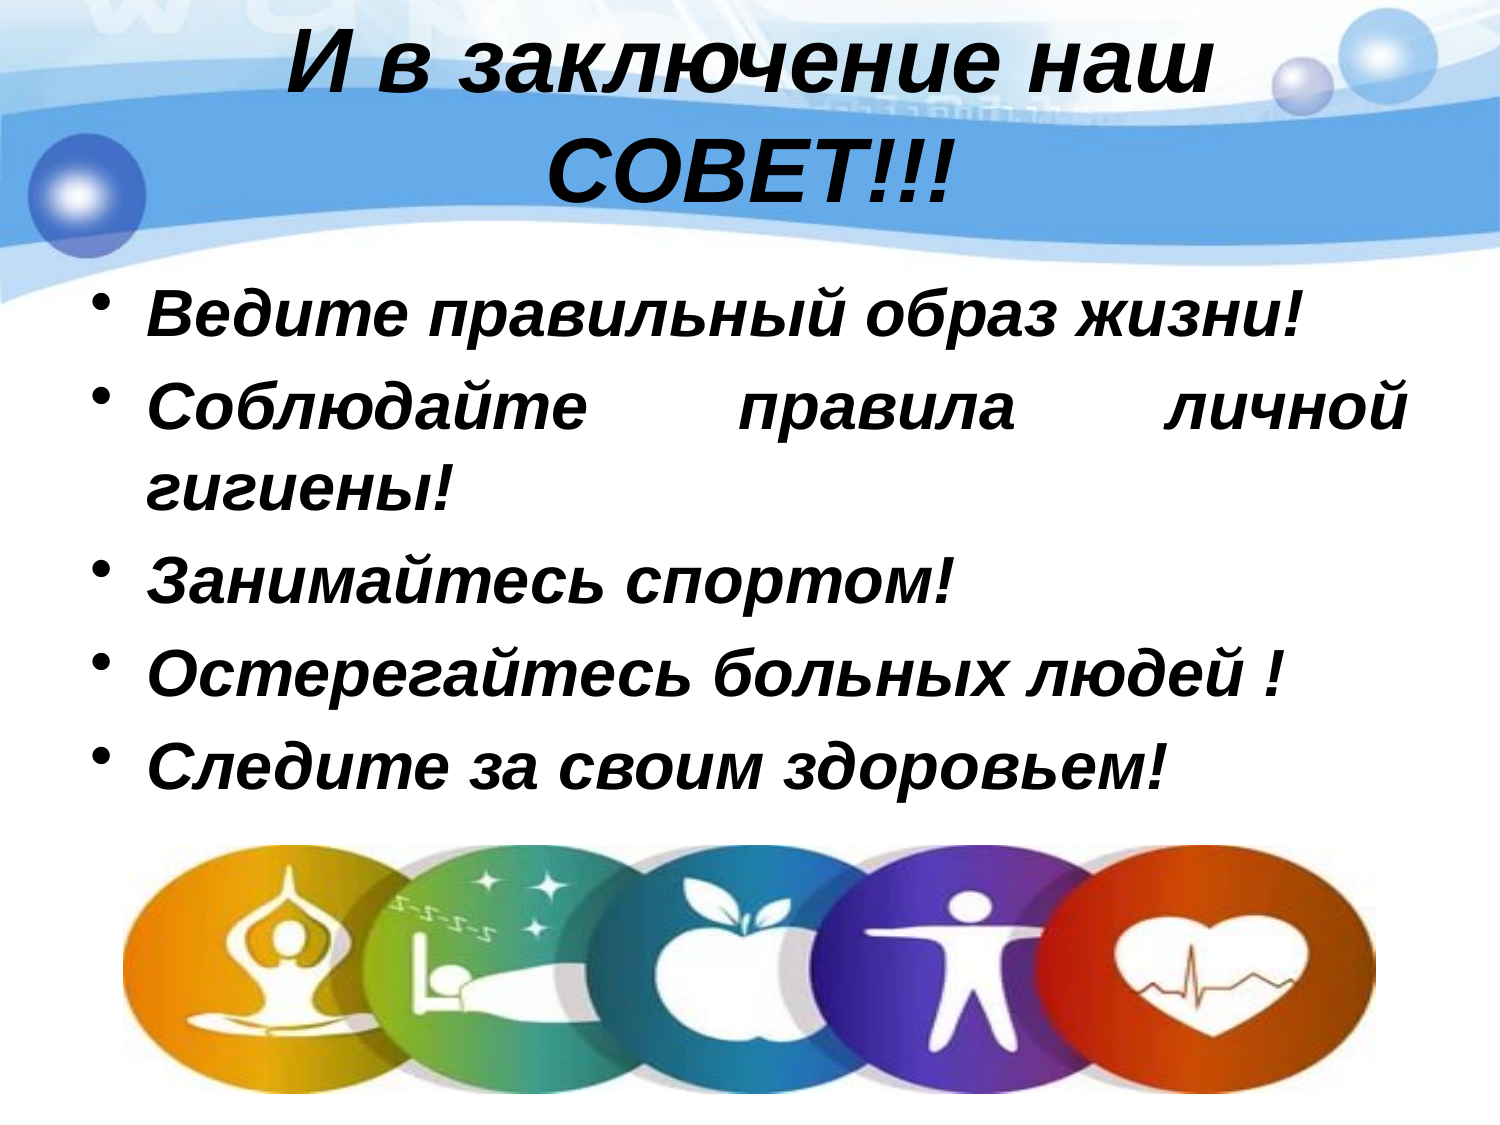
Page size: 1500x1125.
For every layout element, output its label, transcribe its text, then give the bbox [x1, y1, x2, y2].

list Ведите правильный образ жизни! Соблюдайте правила личной гигиены! Занимайтесь спортом! Остерегайтесь больных людей ! Следите за своим здоровьем! [75, 262, 1425, 787]
title И в заключение наш СОВЕТ!!! [76, 90, 1427, 242]
picture [0, 0, 1500, 1125]
